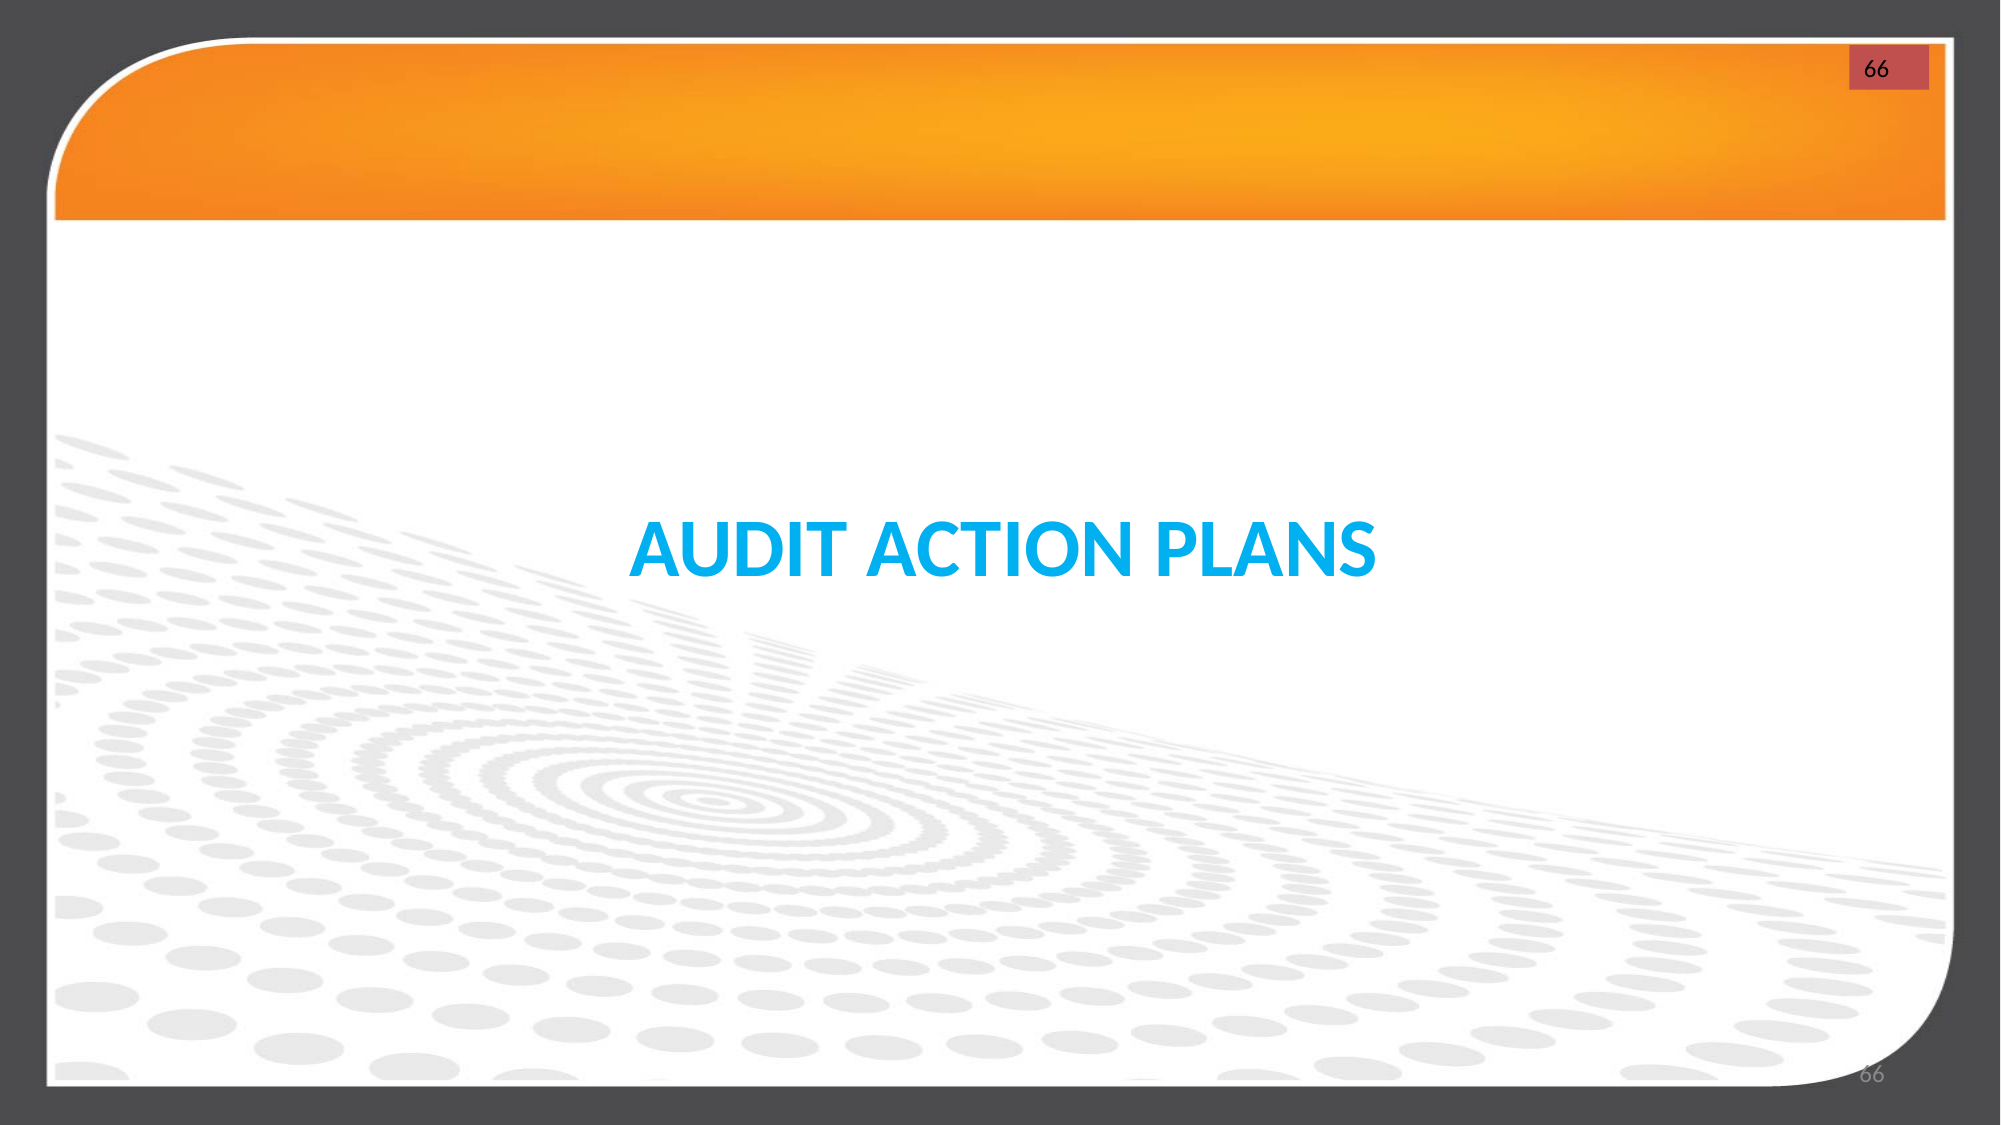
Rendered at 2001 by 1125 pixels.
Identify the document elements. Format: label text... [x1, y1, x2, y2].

slide_number 66 [1433, 1042, 1900, 1103]
text_box 66 [1849, 45, 1930, 90]
picture [0, 0, 2001, 1125]
text_box AUDIT ACTION PLANS [318, 485, 1690, 601]
